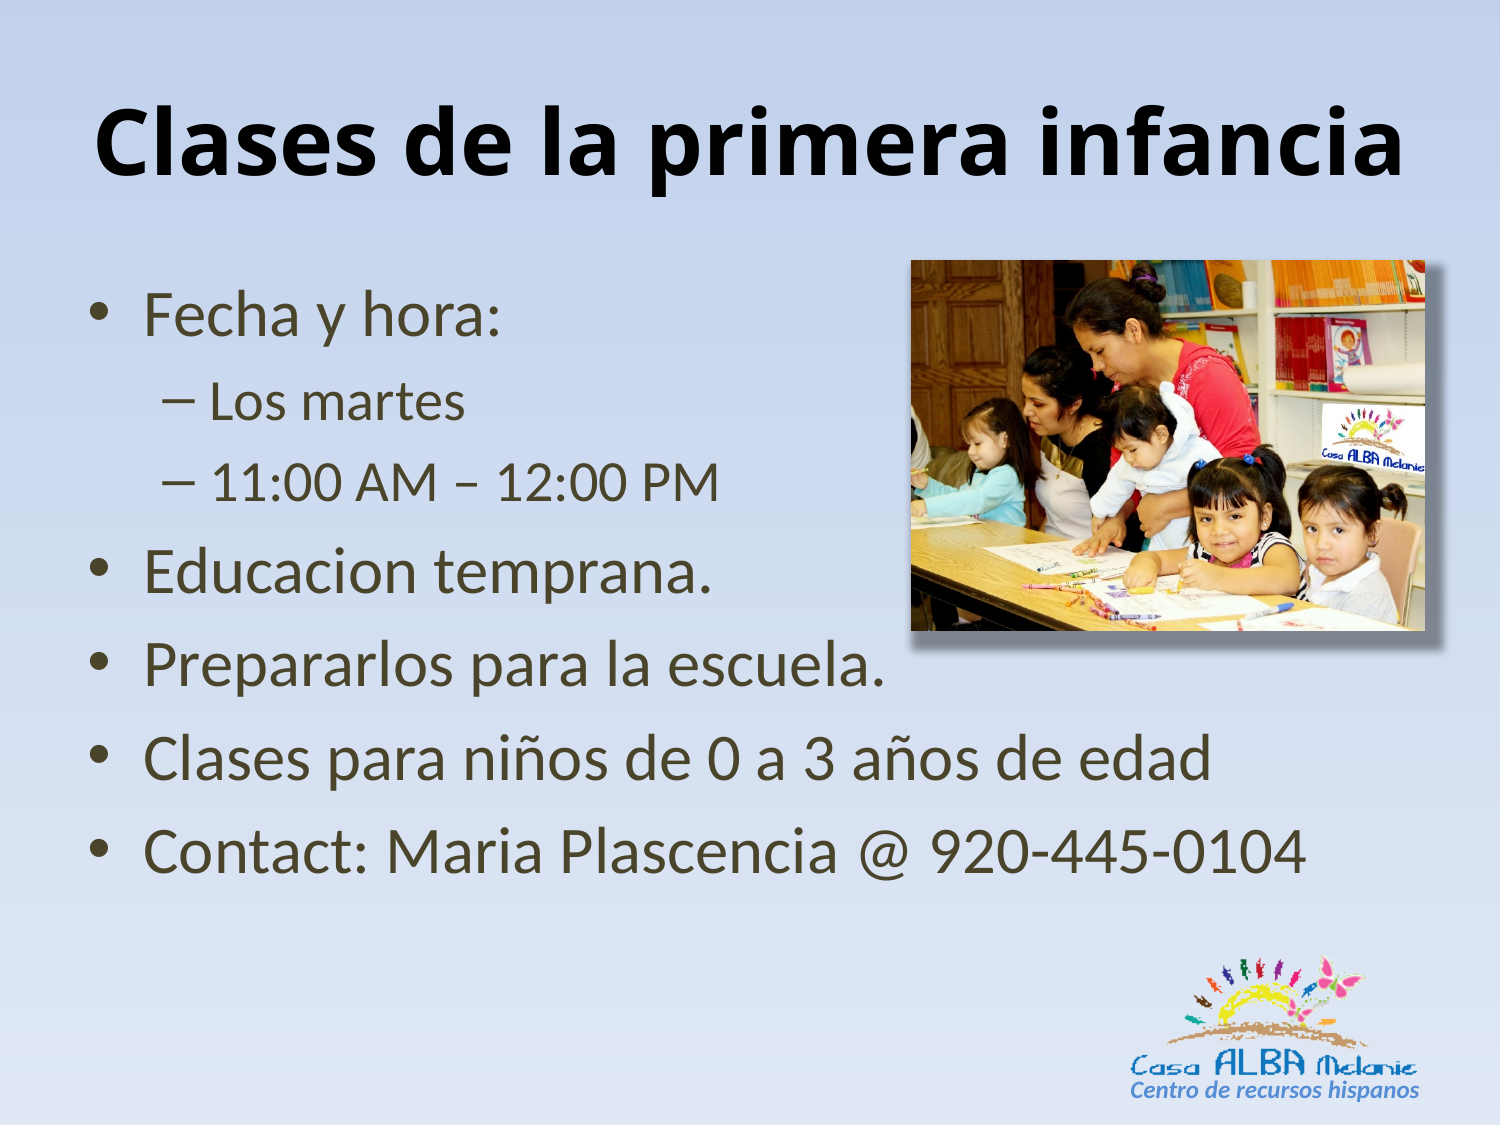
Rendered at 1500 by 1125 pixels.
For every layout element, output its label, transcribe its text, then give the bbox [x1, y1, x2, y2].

picture [1112, 931, 1468, 1088]
title Clases de la primera infancia [75, 45, 1425, 233]
picture [911, 260, 1426, 631]
list Fecha y hora: Los martes 11:00 AM – 12:00 PM Educacion temprana. Prepararlos para la escuela. Clases para niños de 0 a 3 años de edad Contact: Maria Plascencia @ 920-445-0104 [72, 262, 1423, 1005]
